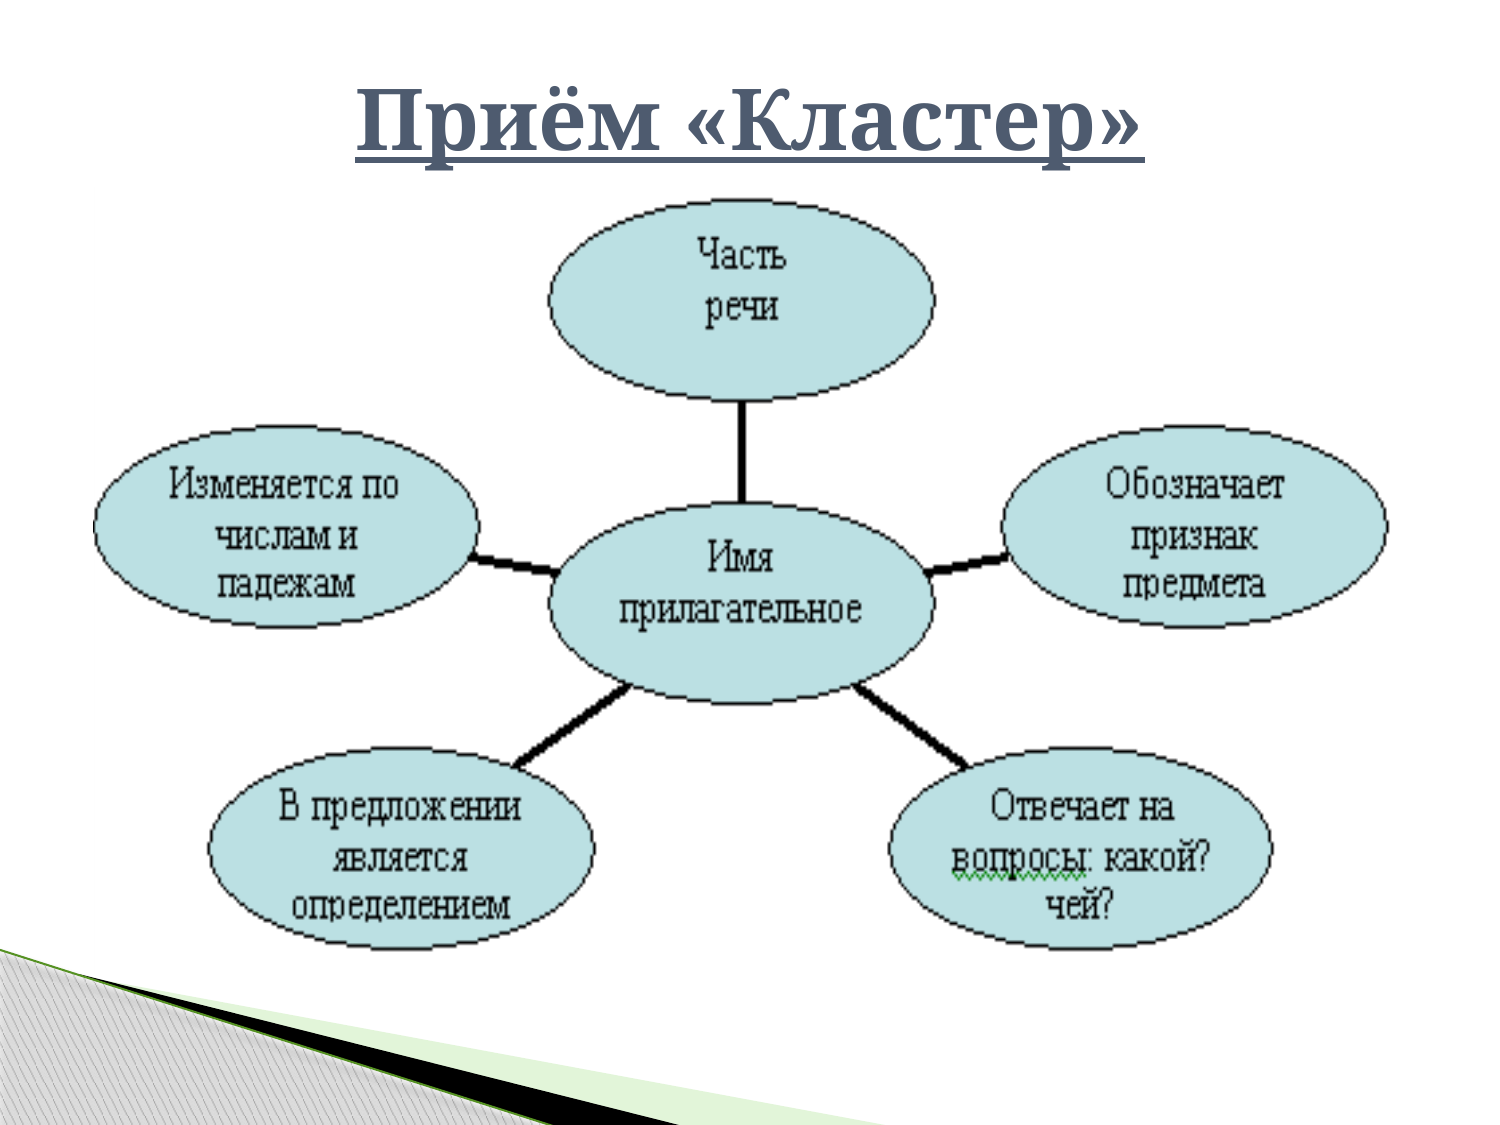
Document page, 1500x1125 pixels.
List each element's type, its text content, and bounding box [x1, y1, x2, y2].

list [93, 187, 1395, 975]
title Приём «Кластер» [75, 45, 1425, 188]
